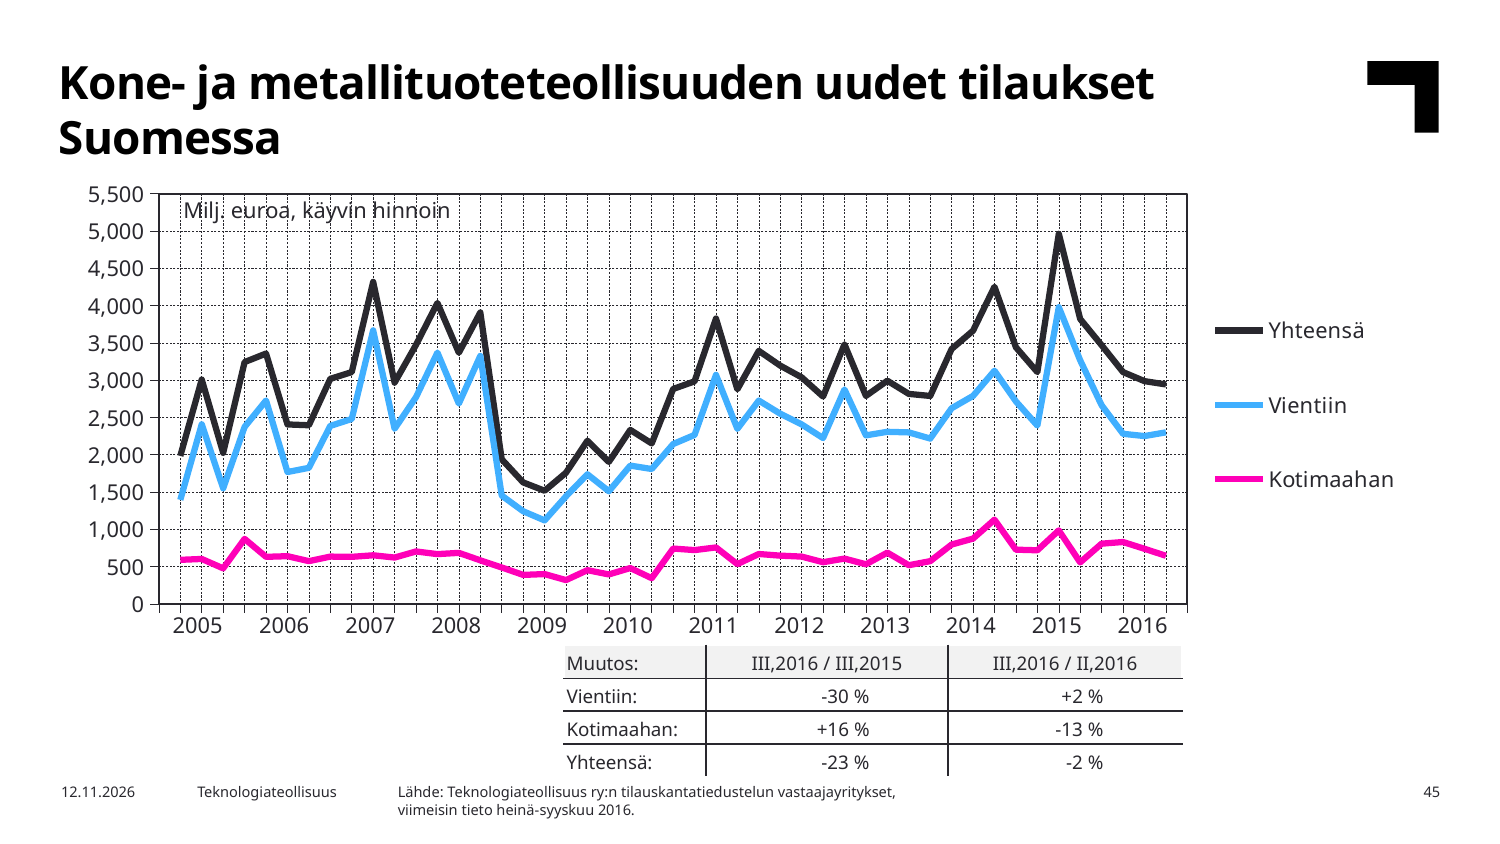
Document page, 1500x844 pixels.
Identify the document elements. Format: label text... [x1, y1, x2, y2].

slide_number 45 [1313, 775, 1456, 803]
table_cell +16 % [707, 712, 947, 743]
table_cell -13 % [949, 712, 1181, 743]
table_cell Vientiin: [565, 679, 705, 710]
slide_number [46, 775, 182, 803]
table_cell +2 % [949, 679, 1181, 710]
table_cell Kotimaahan: [565, 712, 705, 743]
table_cell -2 % [949, 745, 1181, 776]
table_cell -30 % [707, 679, 947, 710]
table_cell Yhteensä: [565, 745, 705, 776]
list Kone- ja metallituoteteollisuuden uudet tilaukset Suomessa [41, 46, 1353, 153]
footer Teknologiateollisuus [182, 775, 382, 803]
list Lähde: Teknologiateollisuus ry:n tilauskantatiedustelun vastaajayritykset, viimeisin tieto heinä-syyskuu 2016. [382, 775, 1144, 803]
chart [45, 173, 1423, 667]
table_cell -23 % [707, 745, 947, 776]
